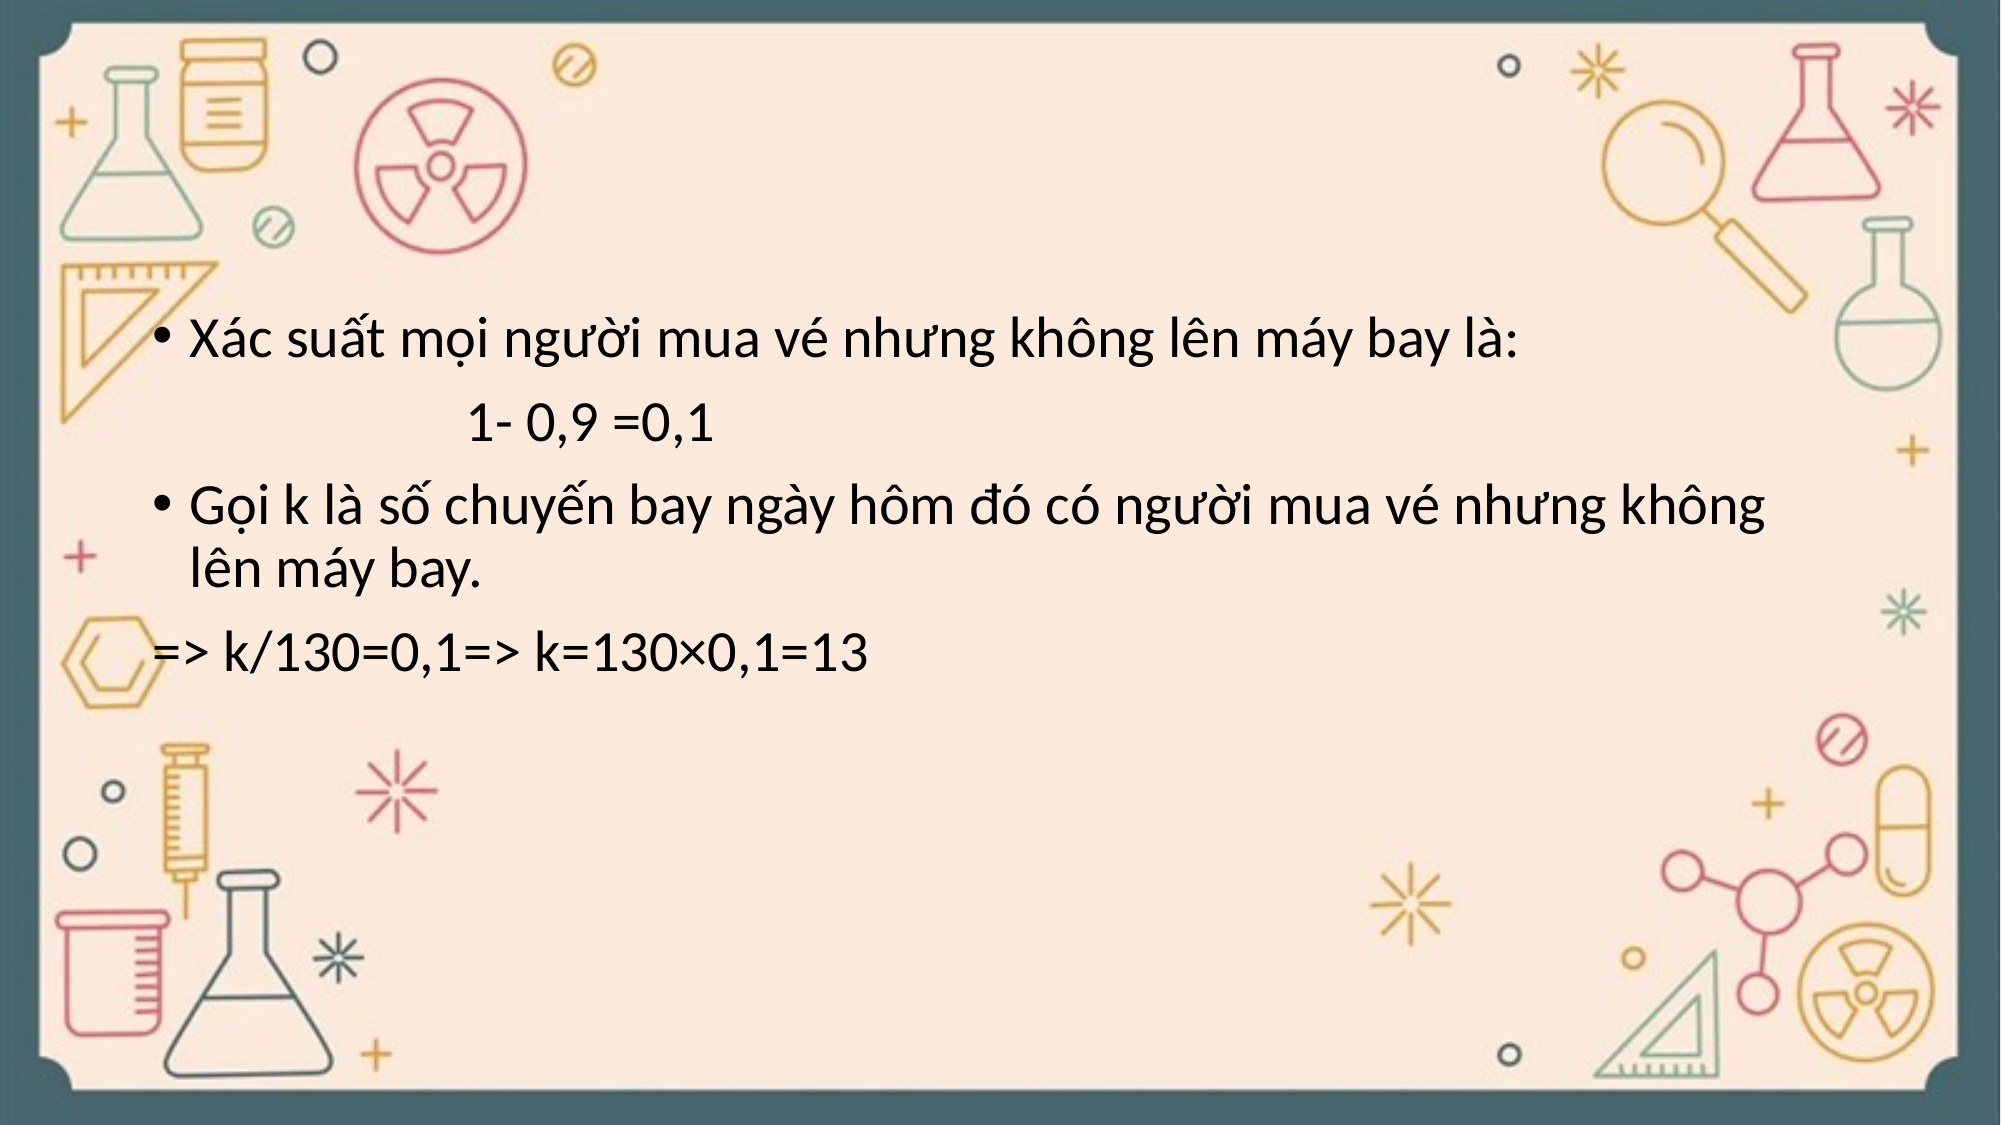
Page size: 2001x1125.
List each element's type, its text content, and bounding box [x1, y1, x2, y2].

list Xác suất mọi người mua vé nhưng không lên máy bay là: 1- 0,9 =0,1 Gọi k là số chuyến bay ngày hôm đó có người mua vé nhưng không lên máy bay. => k/130=0,1=> k=130×0,1=13 [137, 299, 1863, 1014]
picture [0, 0, 2001, 1125]
